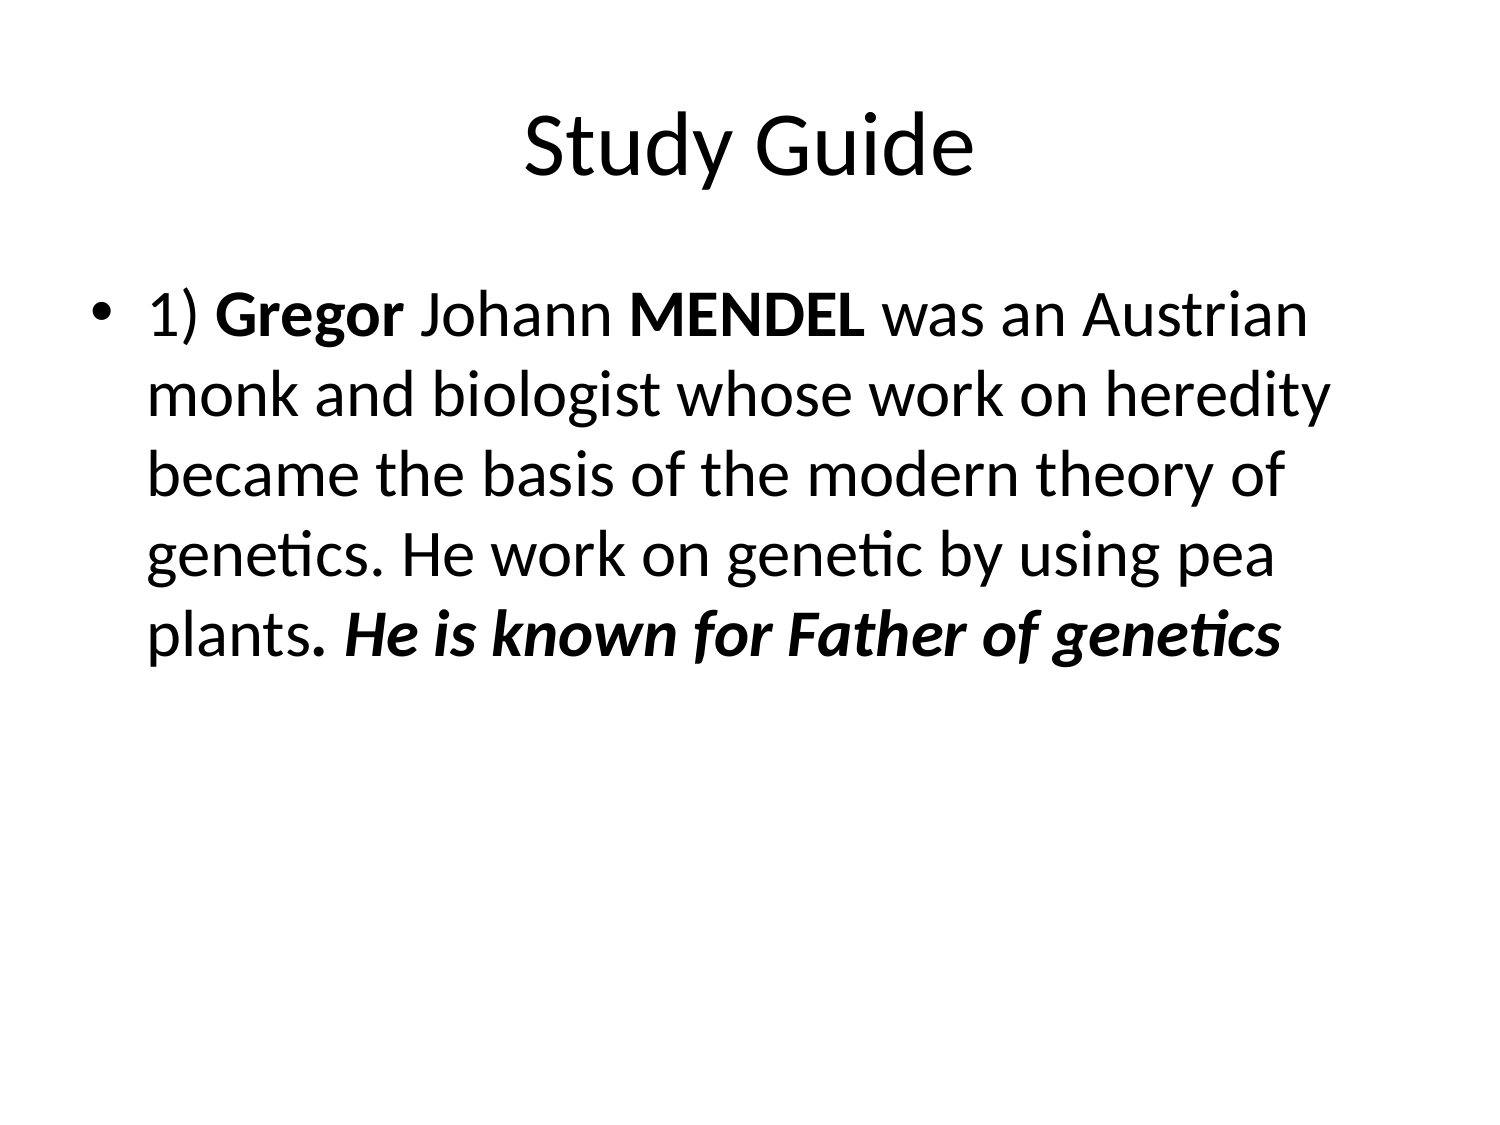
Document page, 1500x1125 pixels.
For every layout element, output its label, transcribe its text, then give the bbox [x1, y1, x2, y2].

title Study Guide [75, 45, 1425, 233]
list 1) Gregor Johann MENDEL was an Austrian monk and biologist whose work on heredity became the basis of the modern theory of genetics. He work on genetic by using pea plants. He is known for Father of genetics [75, 262, 1425, 1005]
